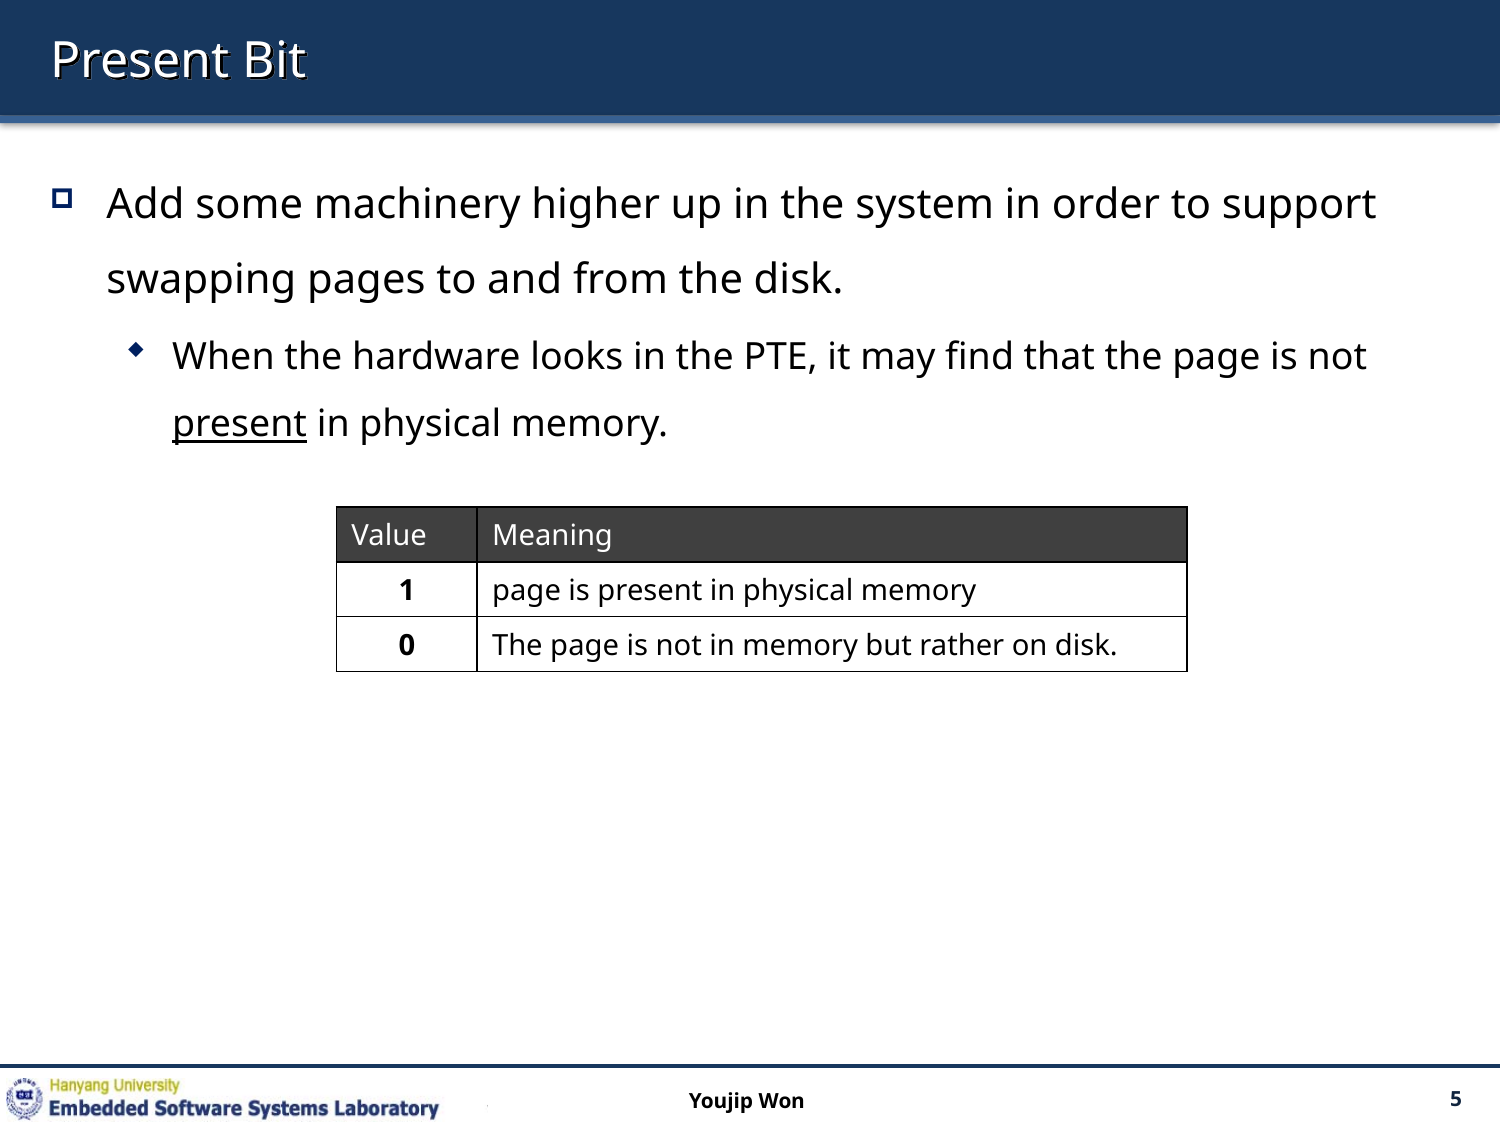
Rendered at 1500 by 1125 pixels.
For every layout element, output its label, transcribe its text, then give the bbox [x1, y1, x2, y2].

table_cell page is present in physical memory [478, 563, 1186, 616]
table_cell 0 [337, 617, 476, 671]
slide_number 5 [1306, 1081, 1483, 1118]
table_header Meaning [478, 508, 1186, 561]
list Add some machinery higher up in the system in order to support swapping pages to and from the disk. When the hardware looks in the PTE, it may find that the page is not present in physical memory. [34, 144, 1477, 1048]
picture [6, 1078, 488, 1122]
table_cell The page is not in memory but rather on disk. [478, 617, 1186, 671]
title Present Bit [34, 8, 1477, 106]
table_cell 1 [337, 563, 476, 616]
table_header Value [337, 508, 476, 561]
footer Youjip Won [497, 1079, 997, 1117]
